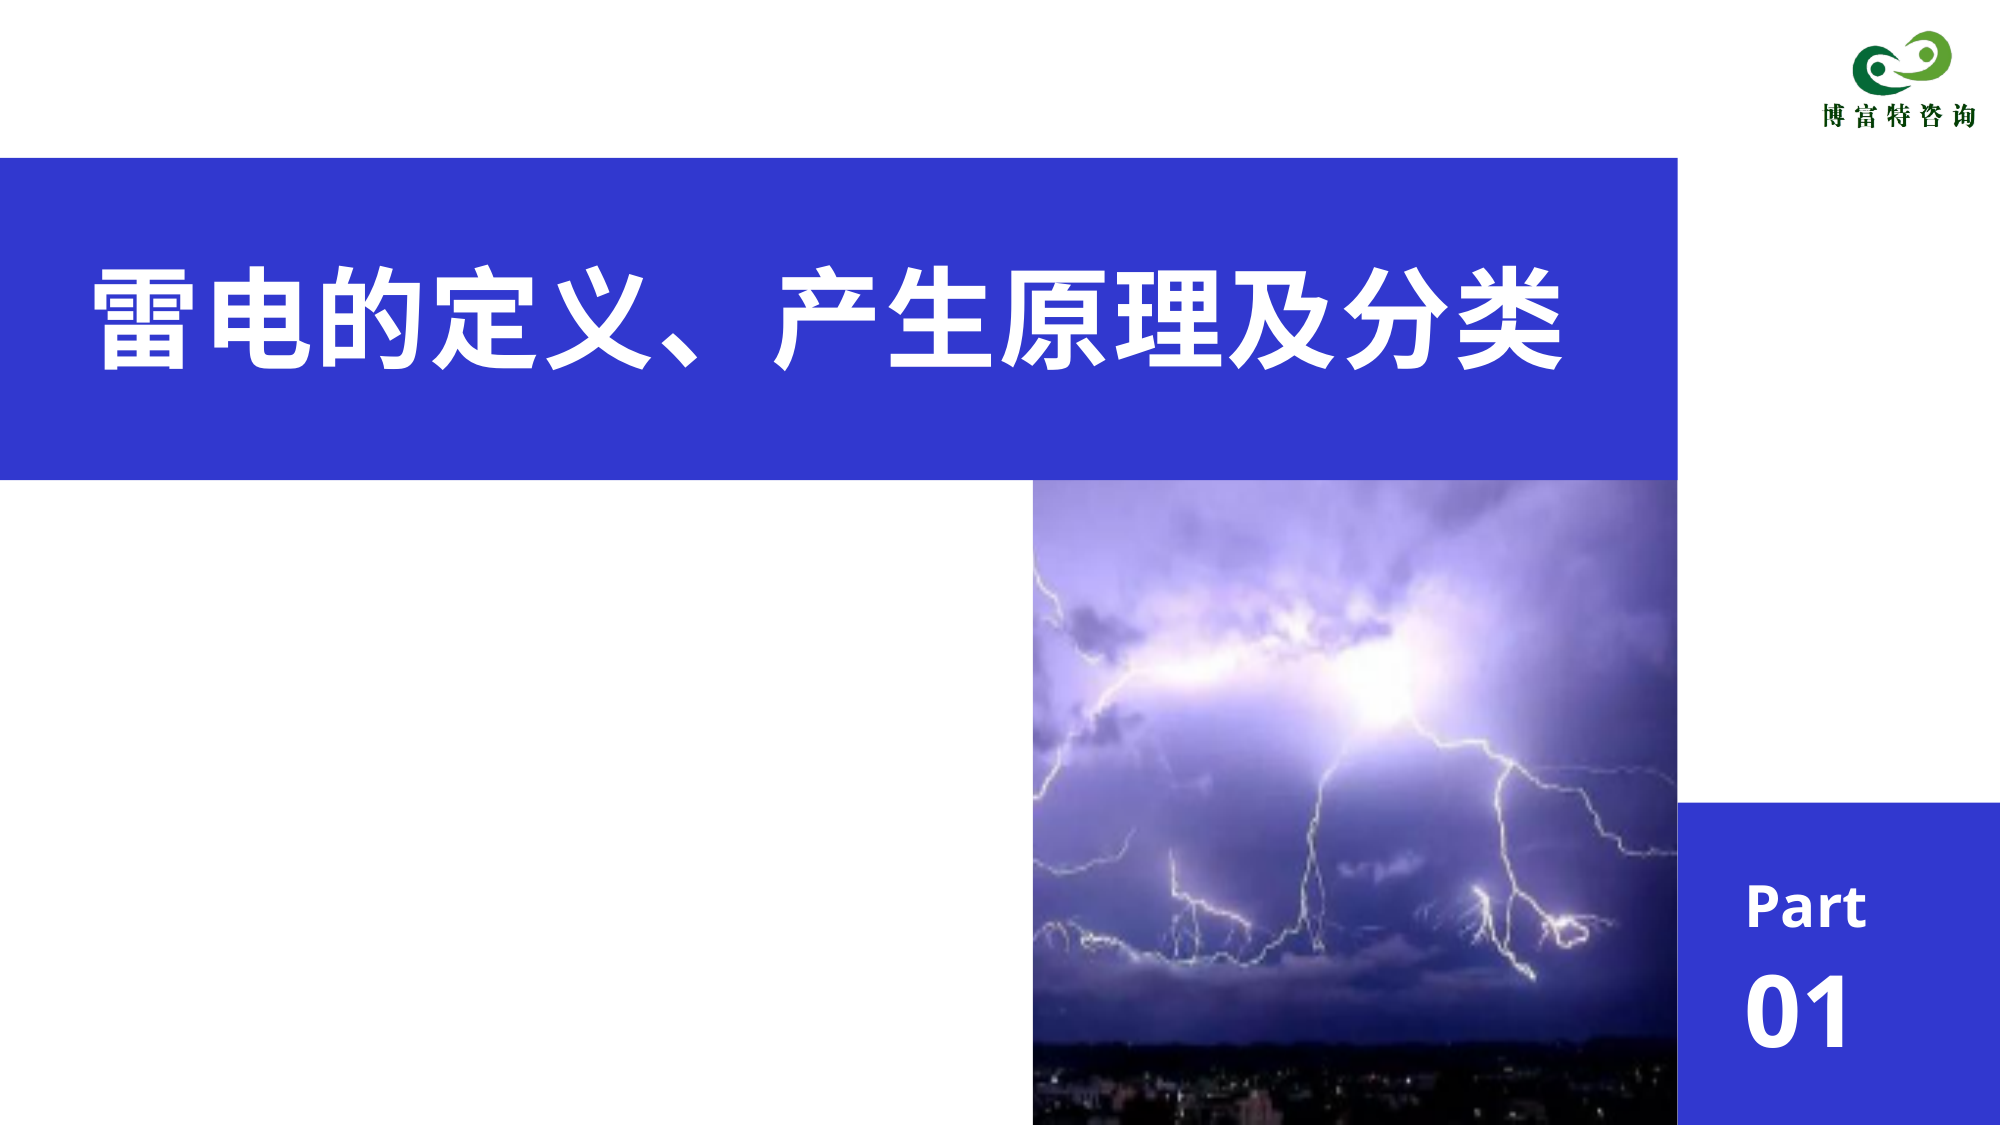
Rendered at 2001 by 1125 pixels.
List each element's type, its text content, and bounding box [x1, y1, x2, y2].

picture [1032, 481, 1678, 1125]
picture [1803, 30, 2000, 131]
text_box Part 01 [1729, 819, 1896, 1075]
text_box 雷电的定义、产生原理及分类 [29, 241, 1628, 390]
